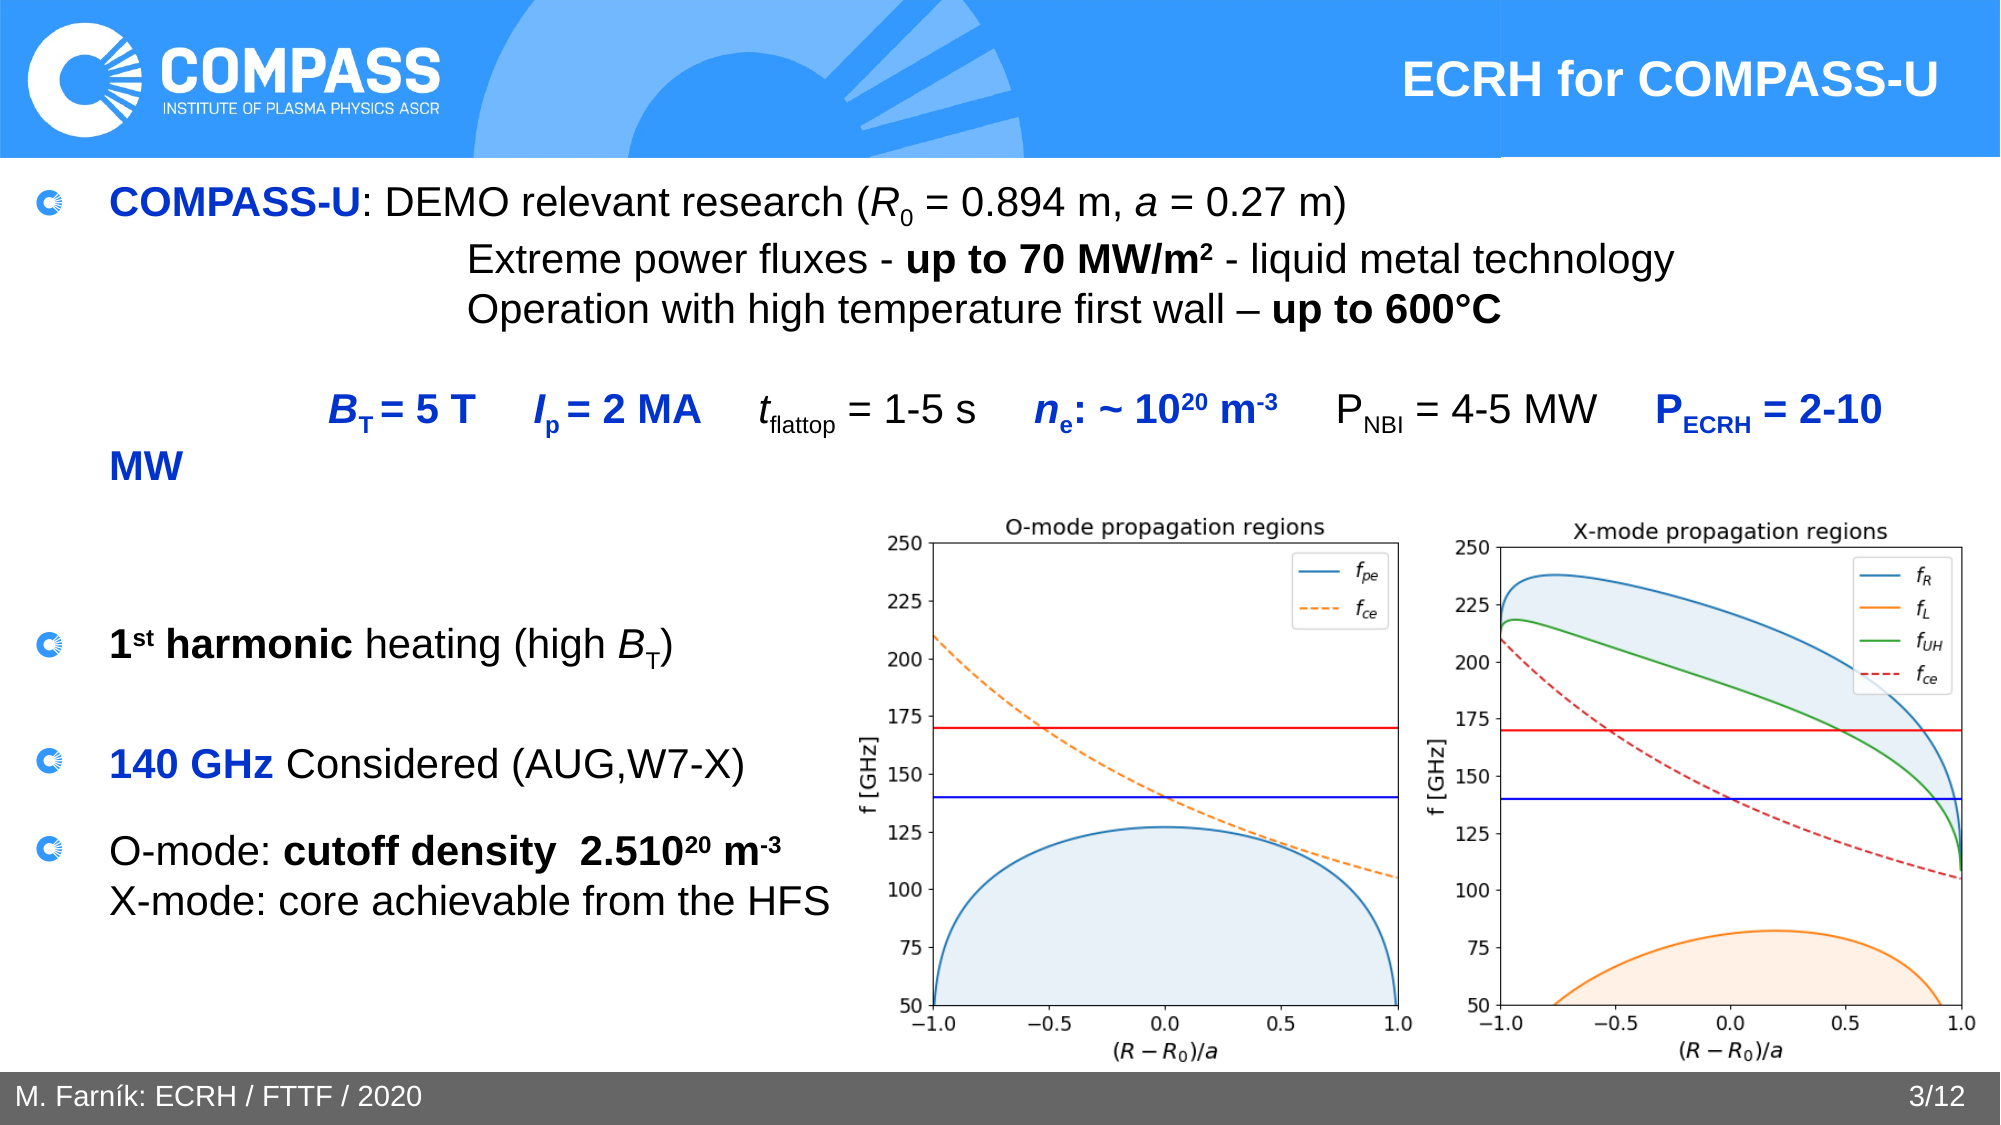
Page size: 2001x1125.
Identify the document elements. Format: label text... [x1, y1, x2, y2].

picture [34, 834, 64, 864]
picture [0, 0, 2000, 158]
text_box 3/12 [1865, 1076, 1981, 1121]
picture [857, 509, 1416, 1071]
picture [1425, 512, 1981, 1070]
picture [34, 746, 64, 776]
picture [34, 630, 64, 660]
text_box [0, 1072, 2000, 1125]
picture [34, 188, 64, 218]
text_box M. Farník: ECRH / FTTF / 2020 [0, 1070, 1472, 1121]
